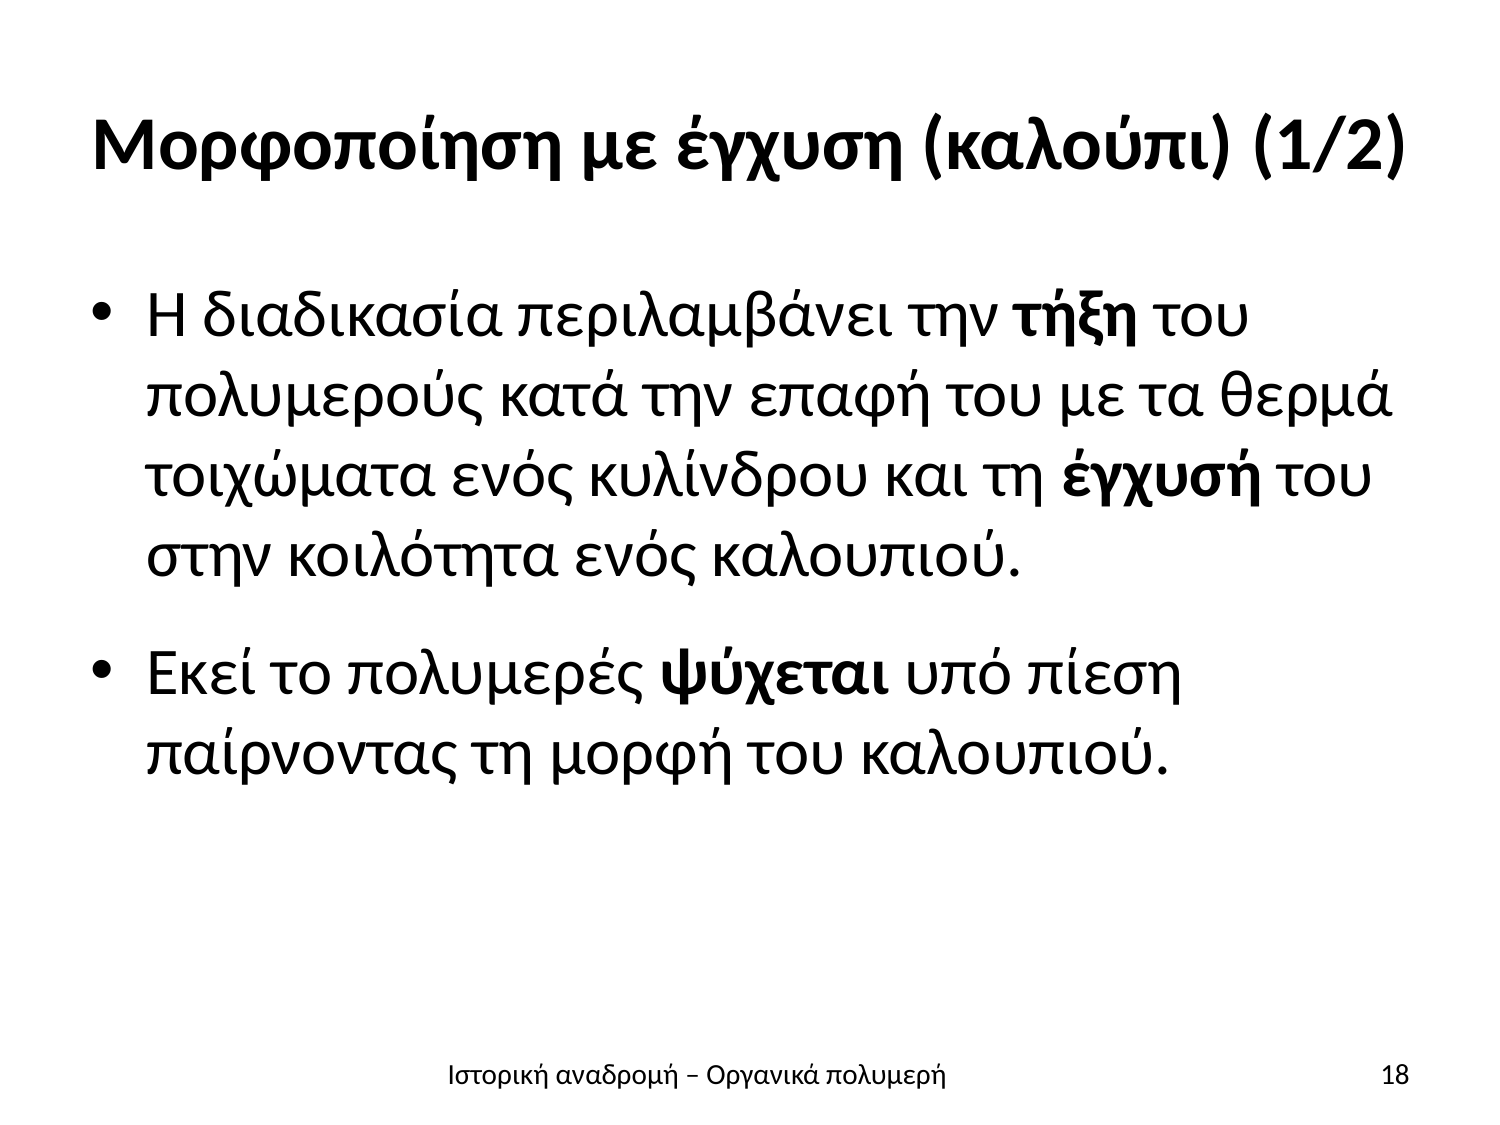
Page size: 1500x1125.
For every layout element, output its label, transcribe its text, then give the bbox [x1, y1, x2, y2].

list Η διαδικασία περιλαμβάνει την τήξη του πολυμερούς κατά την επαφή του με τα θερμά τοιχώματα ενός κυλίνδρου και τη έγχυσή του στην κοιλότητα ενός καλουπιού. Εκεί το πολυμερές ψύχεται υπό πίεση παίρνοντας τη μορφή του καλουπιού. [75, 262, 1425, 1005]
footer Ιστορική αναδρομή – Οργανικά πολυμερή [407, 1042, 988, 1103]
title Μορφοποίηση με έγχυση (καλούπι) (1/2) [75, 45, 1425, 233]
slide_number 18 [1074, 1042, 1425, 1103]
